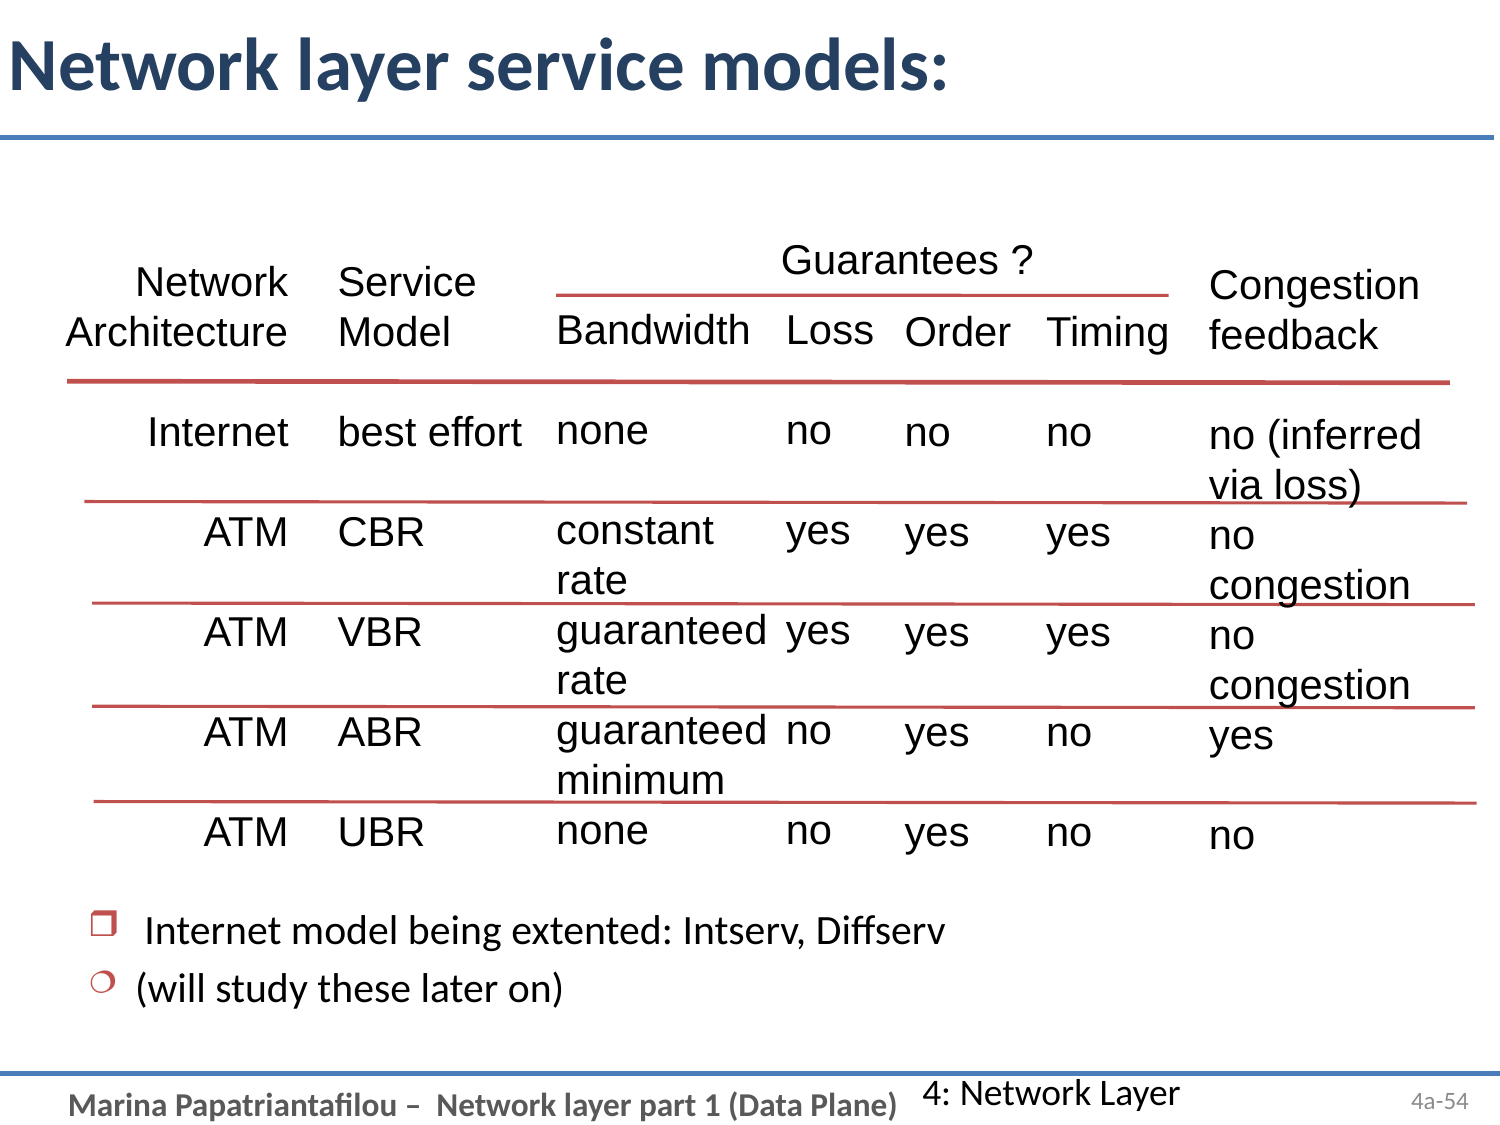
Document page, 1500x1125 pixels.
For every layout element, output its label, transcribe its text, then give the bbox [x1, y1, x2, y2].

text_box Bandwidth none constant rate guaranteed rate guaranteed minimum none [541, 503, 771, 603]
text_box Bandwidth none constant rate guaranteed rate guaranteed minimum none [541, 707, 771, 802]
text_box Bandwidth none constant rate guaranteed rate guaranteed minimum none [541, 295, 771, 502]
text_box Internet model being extented: Intserv, Diffserv (will study these later on) [73, 895, 1350, 1010]
text_box Service Model best effort CBR VBR ABR UBR [322, 247, 538, 381]
text_box Order no yes yes yes yes [889, 297, 1027, 863]
text_box Loss no yes yes no no [771, 296, 890, 861]
text_box Bandwidth none constant rate guaranteed rate guaranteed minimum none [541, 803, 771, 861]
text_box Service Model best effort CBR VBR ABR UBR [322, 382, 538, 603]
text_box Network Architecture Internet ATM ATM ATM ATM [50, 247, 304, 863]
text_box Service Model best effort CBR VBR ABR UBR [322, 707, 538, 863]
footer 4: Network Layer [907, 1060, 1383, 1108]
slide_number 4a-54 [1364, 1069, 1484, 1125]
text_box Service Model best effort CBR VBR ABR UBR [322, 604, 538, 706]
text_box Guarantees ? [766, 225, 1049, 291]
text_box Congestion feedback no (inferred via loss) no congestion no congestion yes no [1194, 250, 1438, 866]
title Network layer service models: [0, 7, 1343, 114]
text_box Bandwidth none constant rate guaranteed rate guaranteed minimum none [541, 604, 771, 706]
text_box Timing no yes yes no no [1031, 297, 1185, 863]
